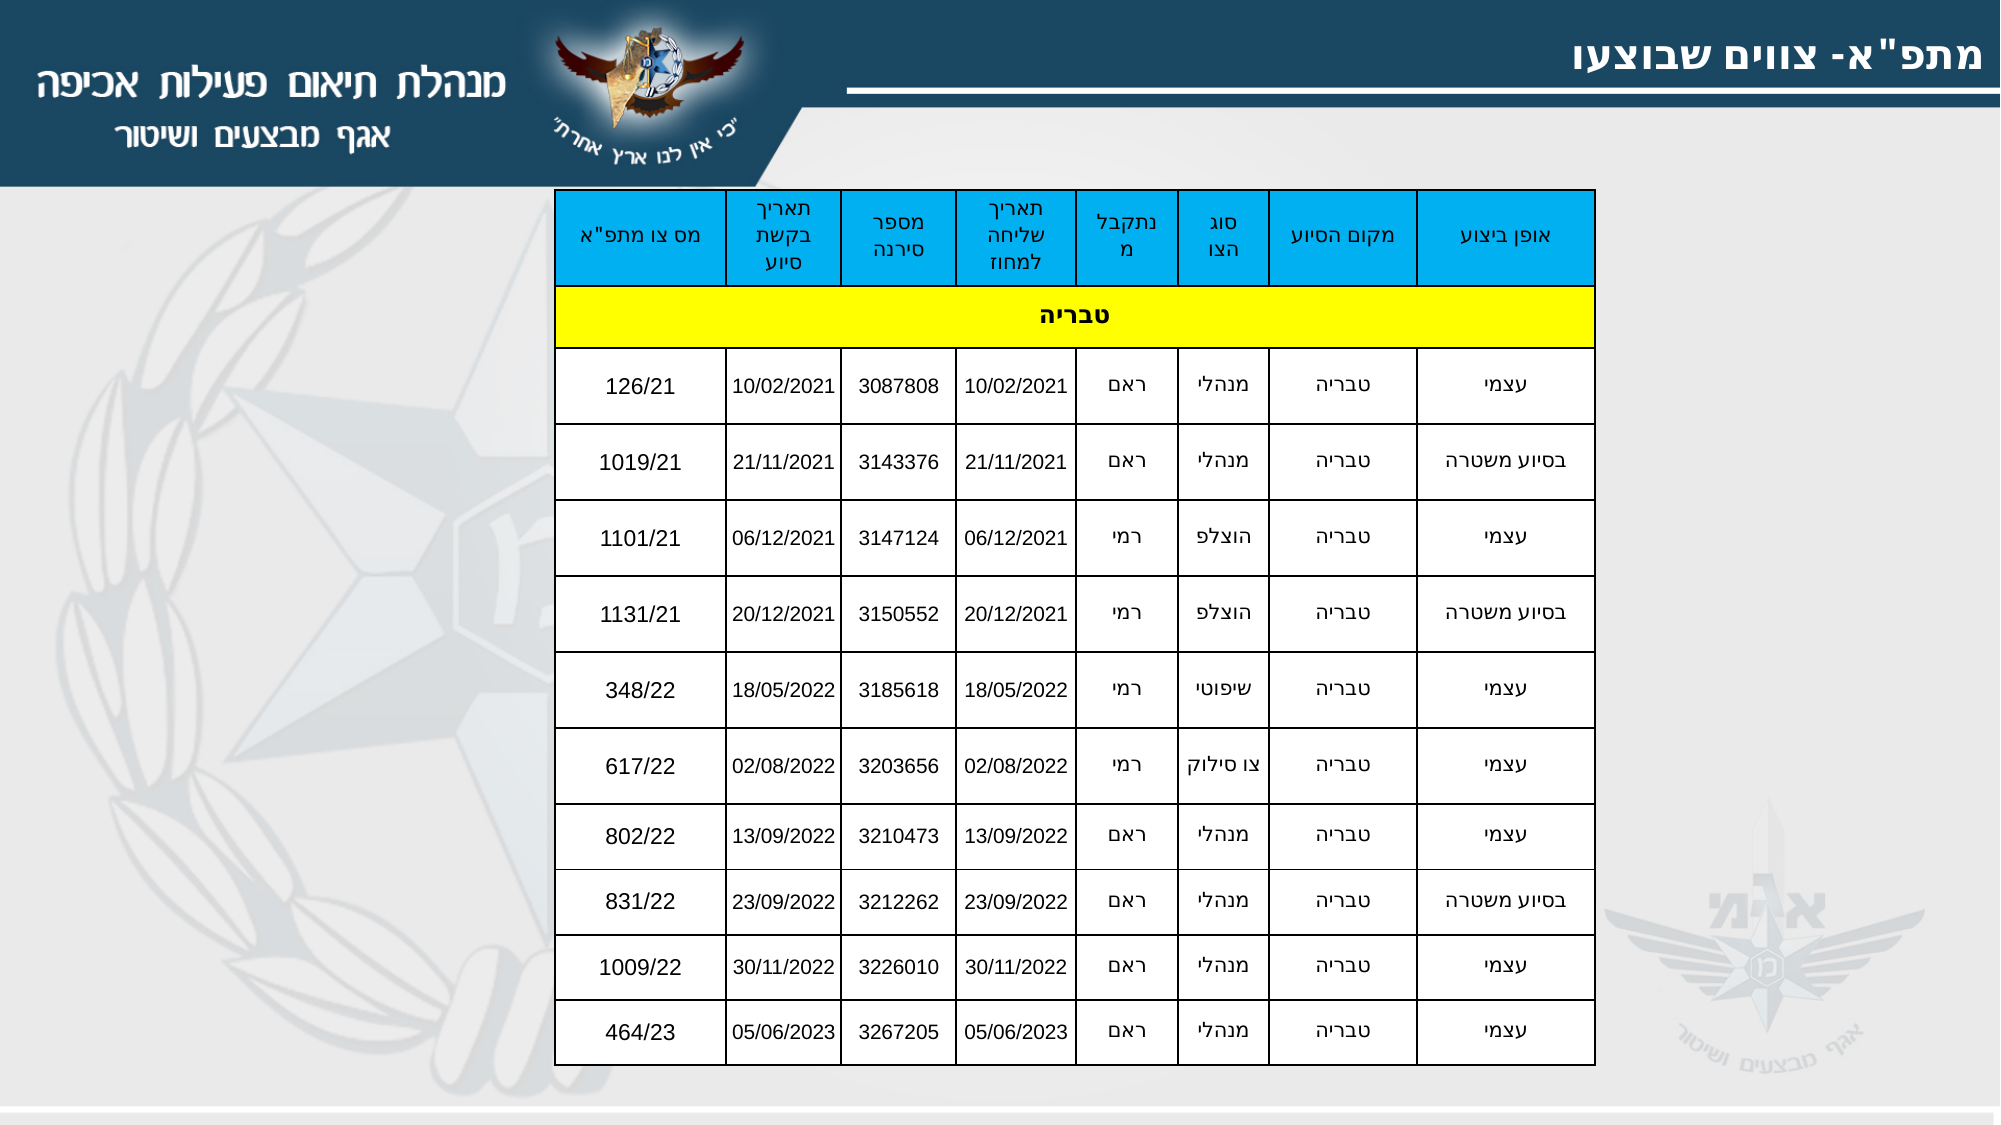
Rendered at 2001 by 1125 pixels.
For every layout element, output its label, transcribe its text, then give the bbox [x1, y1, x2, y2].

table_cell 21/11/2021 [727, 425, 840, 499]
table_cell בסיוע משטרה [1418, 425, 1594, 499]
table_cell 3150552 [842, 577, 955, 651]
table_cell ראם [1077, 805, 1177, 869]
table_header נתקבל מ [1077, 191, 1177, 285]
table_cell בסיוע משטרה [1418, 870, 1594, 934]
table_cell מנהלי [1179, 936, 1268, 999]
table_cell ראם [1077, 349, 1177, 423]
picture [0, 0, 2000, 1125]
table_cell עצמי [1418, 729, 1594, 803]
table_cell עצמי [1418, 349, 1594, 423]
table_cell מנהלי [1179, 870, 1268, 934]
table_header תאריך בקשת סיוע [727, 191, 840, 285]
table_cell 1101/21 [556, 501, 725, 575]
table_cell 02/08/2022 [727, 729, 840, 803]
table_cell 3226010 [842, 936, 955, 999]
table_cell עצמי [1418, 653, 1594, 727]
table_cell 831/22 [556, 870, 725, 934]
table_cell 3185618 [842, 653, 955, 727]
table_header תאריך שליחה למחוז [957, 191, 1075, 285]
table_cell עצמי [1418, 501, 1594, 575]
table_cell 3147124 [842, 501, 955, 575]
table_cell עצמי [1418, 1001, 1594, 1064]
table_cell 3210473 [842, 805, 955, 869]
table_cell עצמי [1418, 936, 1594, 999]
table_header סוג הצו [1179, 191, 1268, 285]
table_cell 348/22 [556, 653, 725, 727]
table_cell בסיוע משטרה [1418, 577, 1594, 651]
table_cell 30/11/2022 [727, 936, 840, 999]
table_cell טבריה [1270, 936, 1416, 999]
table_header מס צו מתפ"א [556, 191, 725, 285]
table_cell 23/09/2022 [957, 870, 1075, 934]
table_cell צו סילוק [1179, 729, 1268, 803]
table_cell 21/11/2021 [957, 425, 1075, 499]
table_cell 1009/22 [556, 936, 725, 999]
table_header מקום הסיוע [1270, 191, 1416, 285]
table_cell ראם [1077, 425, 1177, 499]
table_cell טבריה [1270, 870, 1416, 934]
table_cell טבריה [1270, 1001, 1416, 1064]
table_header אופן ביצוע [1418, 191, 1594, 285]
table_cell טבריה [1270, 805, 1416, 869]
table_cell 18/05/2022 [727, 653, 840, 727]
table_cell 13/09/2022 [957, 805, 1075, 869]
table_cell 13/09/2022 [727, 805, 840, 869]
table_cell ראם [1077, 936, 1177, 999]
table_cell 3087808 [842, 349, 955, 423]
table_cell רמי [1077, 729, 1177, 803]
table_cell טבריה [1270, 653, 1416, 727]
table_cell מנהלי [1179, 805, 1268, 869]
table_cell 464/23 [556, 1001, 725, 1064]
table_cell רמי [1077, 501, 1177, 575]
table_cell 3212262 [842, 870, 955, 934]
table_cell שיפוטי [1179, 653, 1268, 727]
table_cell הוצלפ [1179, 577, 1268, 651]
table_cell 18/05/2022 [957, 653, 1075, 727]
table_cell מנהלי [1179, 349, 1268, 423]
table_cell רמי [1077, 653, 1177, 727]
table_cell 617/22 [556, 729, 725, 803]
table_cell 10/02/2021 [727, 349, 840, 423]
table_cell 3203656 [842, 729, 955, 803]
table_cell 20/12/2021 [957, 577, 1075, 651]
table_cell 3267205 [842, 1001, 955, 1064]
table_cell עצמי [1418, 805, 1594, 869]
table_cell 802/22 [556, 805, 725, 869]
table_cell טבריה [1270, 425, 1416, 499]
table_cell ראם [1077, 1001, 1177, 1064]
table_cell ראם [1077, 870, 1177, 934]
table_cell 1131/21 [556, 577, 725, 651]
table_cell טבריה [1270, 729, 1416, 803]
table_cell 05/06/2023 [727, 1001, 840, 1064]
text_box מתפ"א- צווים שבוצעו [1005, 20, 2000, 86]
table_cell 20/12/2021 [727, 577, 840, 651]
table_cell 05/06/2023 [957, 1001, 1075, 1064]
table_cell טבריה [1270, 501, 1416, 575]
table_cell 23/09/2022 [727, 870, 840, 934]
table_cell רמי [1077, 577, 1177, 651]
table_cell 02/08/2022 [957, 729, 1075, 803]
table_cell טבריה [556, 287, 1594, 347]
table_cell טבריה [1270, 349, 1416, 423]
table_cell מנהלי [1179, 1001, 1268, 1064]
table_cell 3143376 [842, 425, 955, 499]
table_cell 06/12/2021 [727, 501, 840, 575]
table_cell 06/12/2021 [957, 501, 1075, 575]
table_cell הוצלפ [1179, 501, 1268, 575]
table_cell 126/21 [556, 349, 725, 423]
table_header מספר סירנה [842, 191, 955, 285]
table_cell טבריה [1270, 577, 1416, 651]
table_cell מנהלי [1179, 425, 1268, 499]
table_cell 1019/21 [556, 425, 725, 499]
table_cell 30/11/2022 [957, 936, 1075, 999]
table_cell 10/02/2021 [957, 349, 1075, 423]
